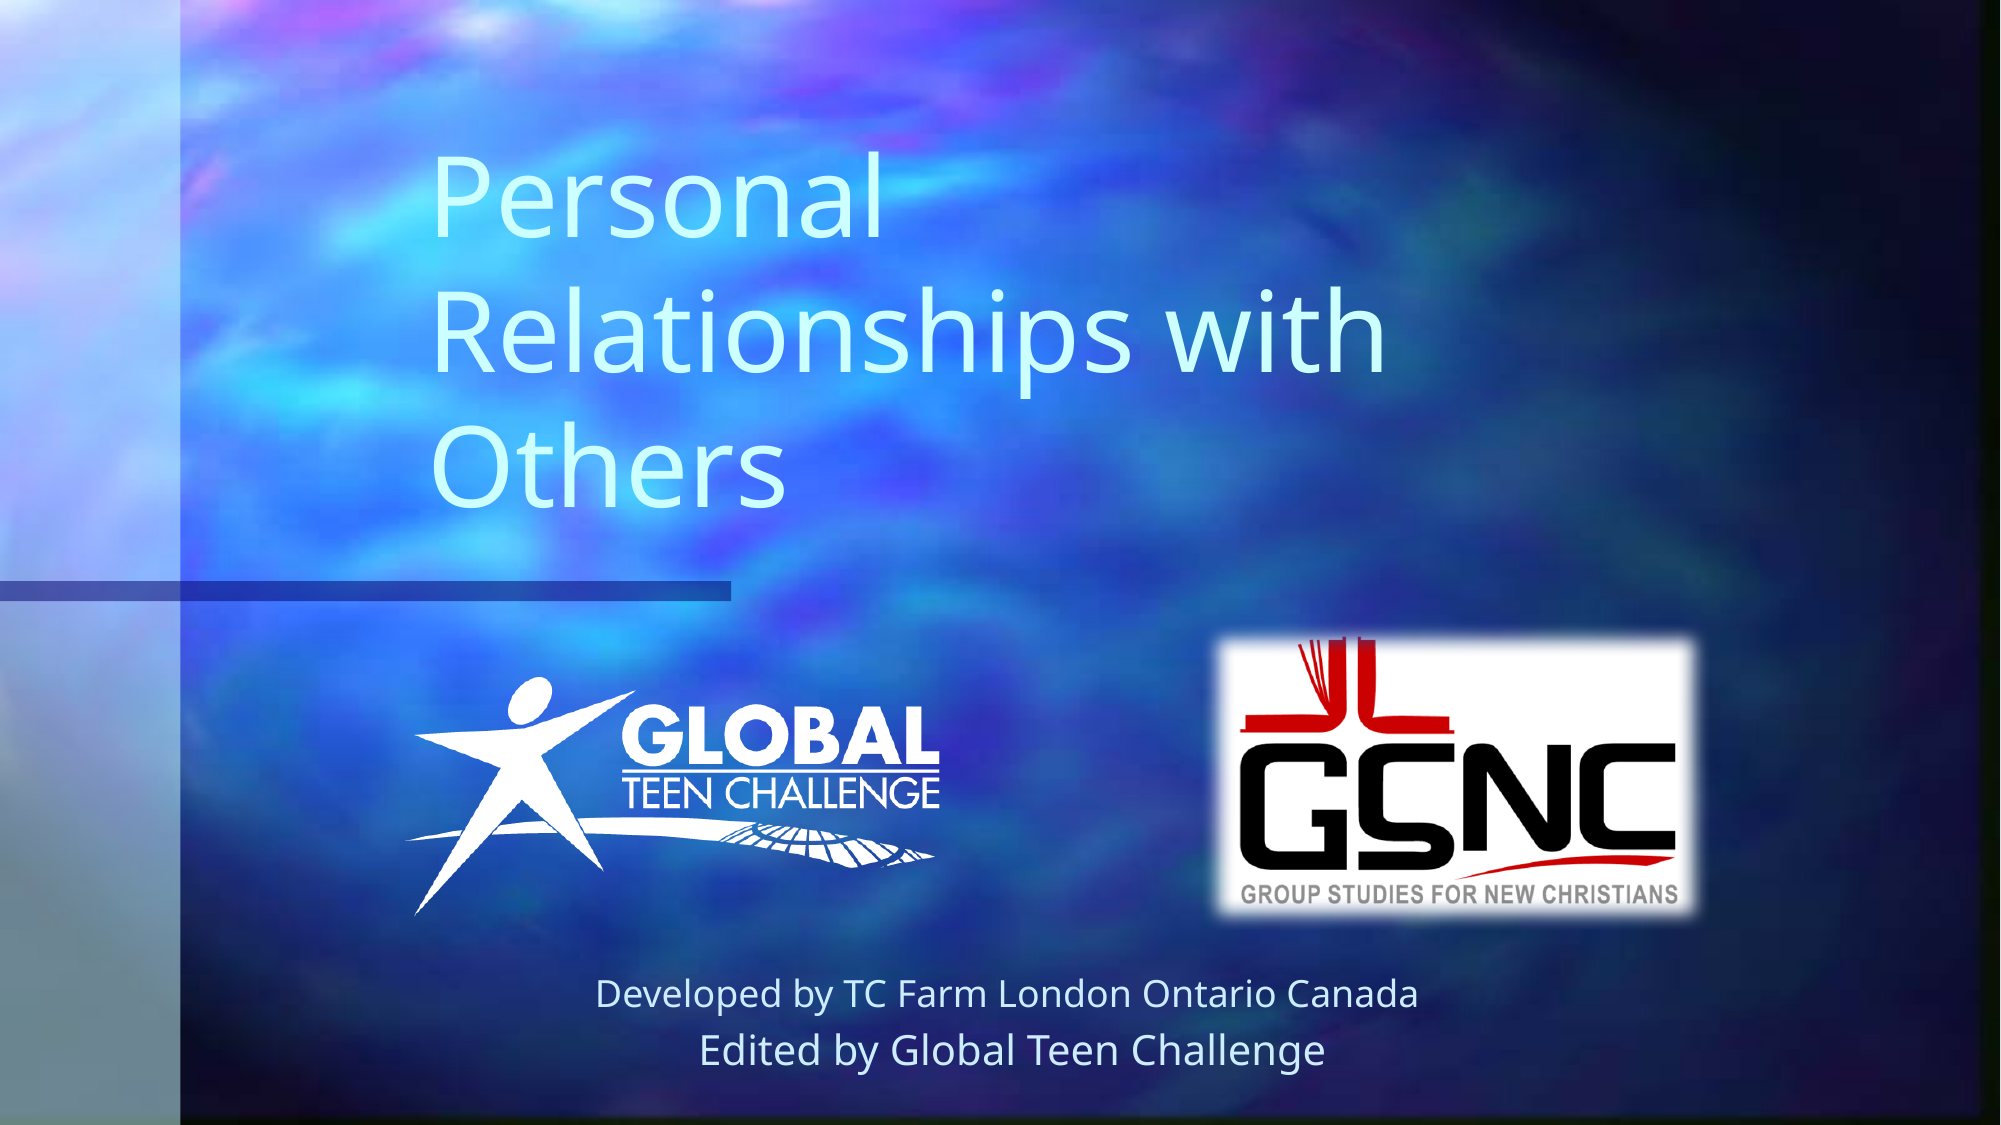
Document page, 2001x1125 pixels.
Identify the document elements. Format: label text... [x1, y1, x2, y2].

picture [181, 0, 2001, 1125]
subtitle Developed by TC Farm London Ontario Canada Edited by Global Teen Challenge [487, 962, 1538, 1088]
title Personal Relationships with Others [412, 249, 1638, 538]
